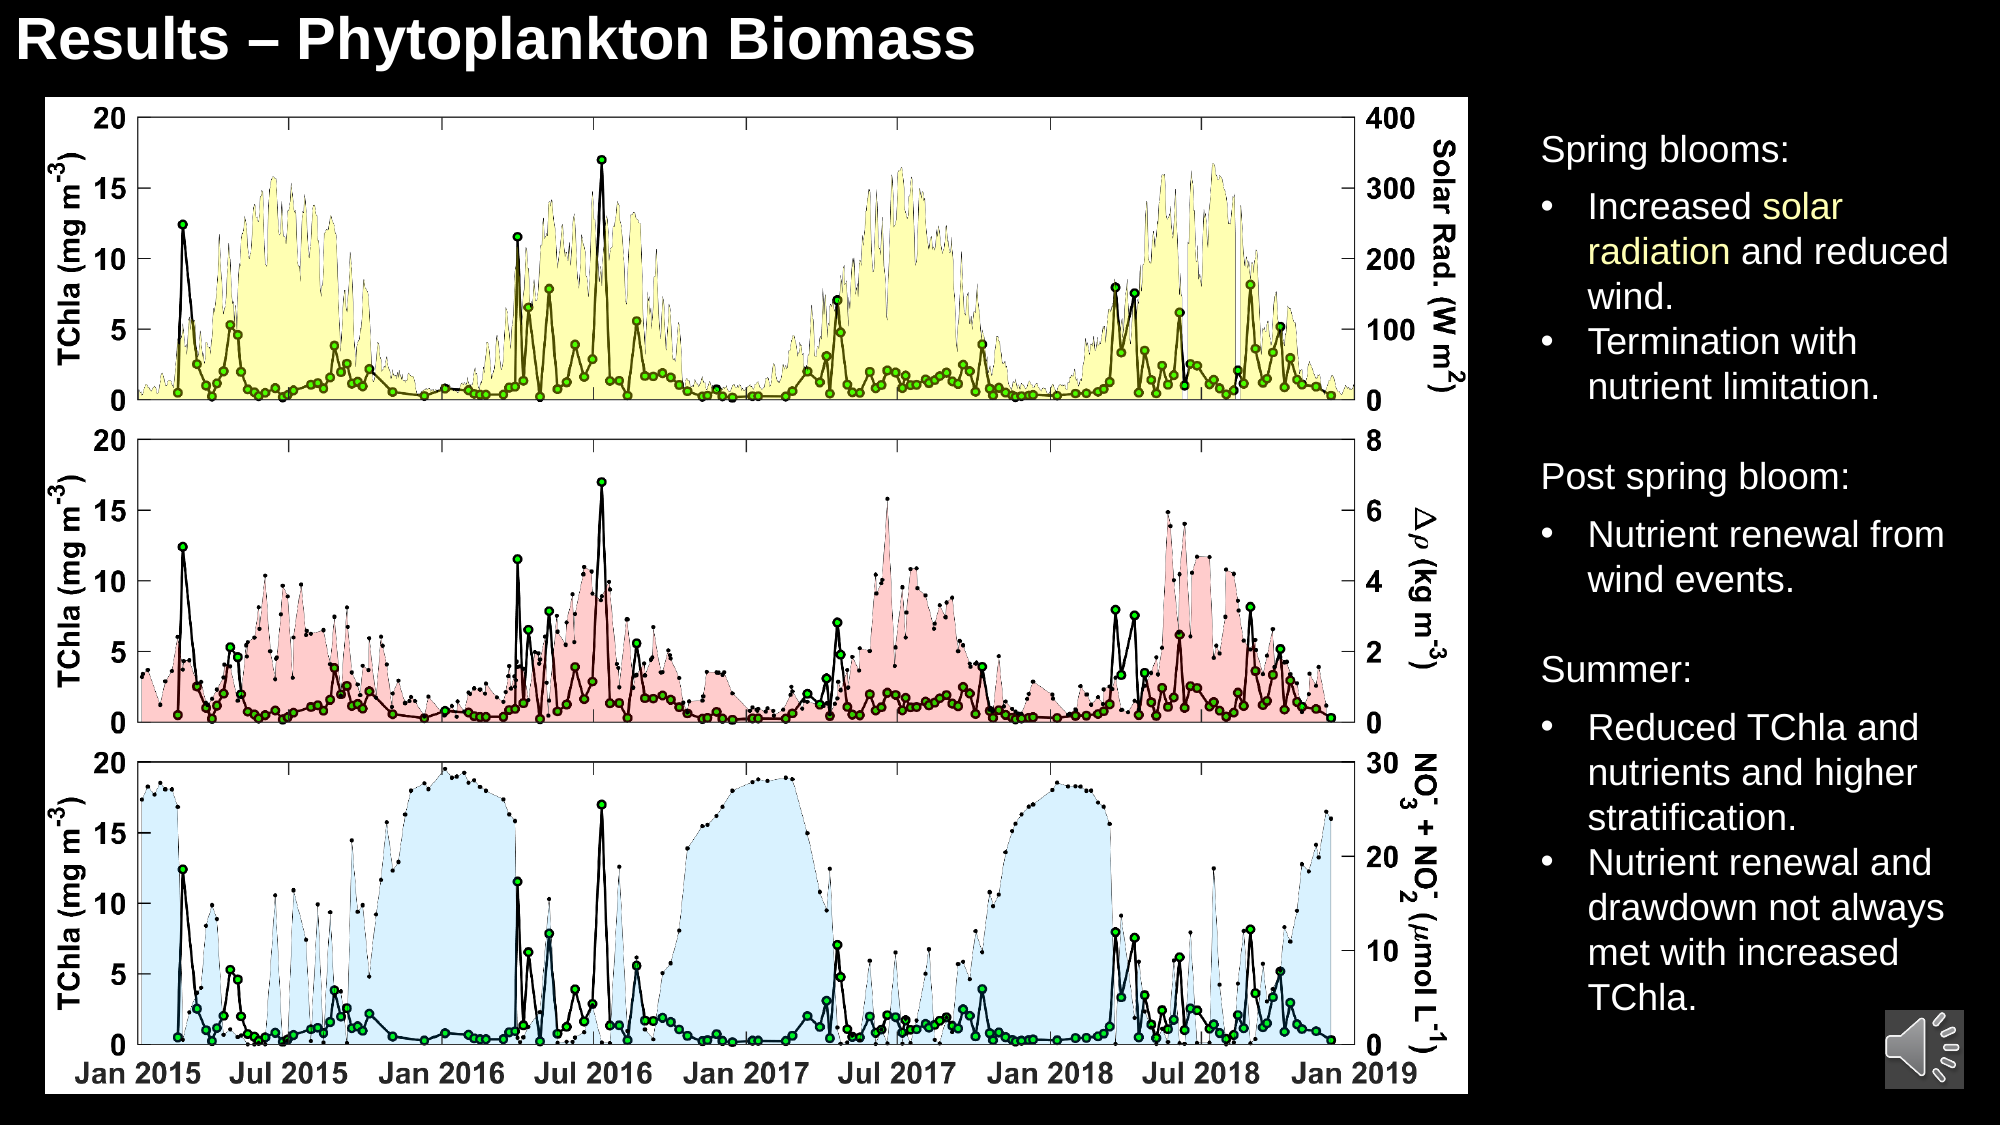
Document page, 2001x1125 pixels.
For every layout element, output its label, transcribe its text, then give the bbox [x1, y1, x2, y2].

title Results – Phytoplankton Biomass [0, 0, 1725, 80]
text_box Spring blooms: Increased solar radiation and reduced wind. Termination with nutrient limitation. Post spring bloom: Nutrient renewal from wind events. Summer: Reduced TChla and nutrients and higher stratification. Nutrient renewal and drawdown not always met with increased TChla. [1525, 117, 2000, 1115]
picture [45, 97, 1468, 1094]
picture [1884, 1009, 1965, 1090]
